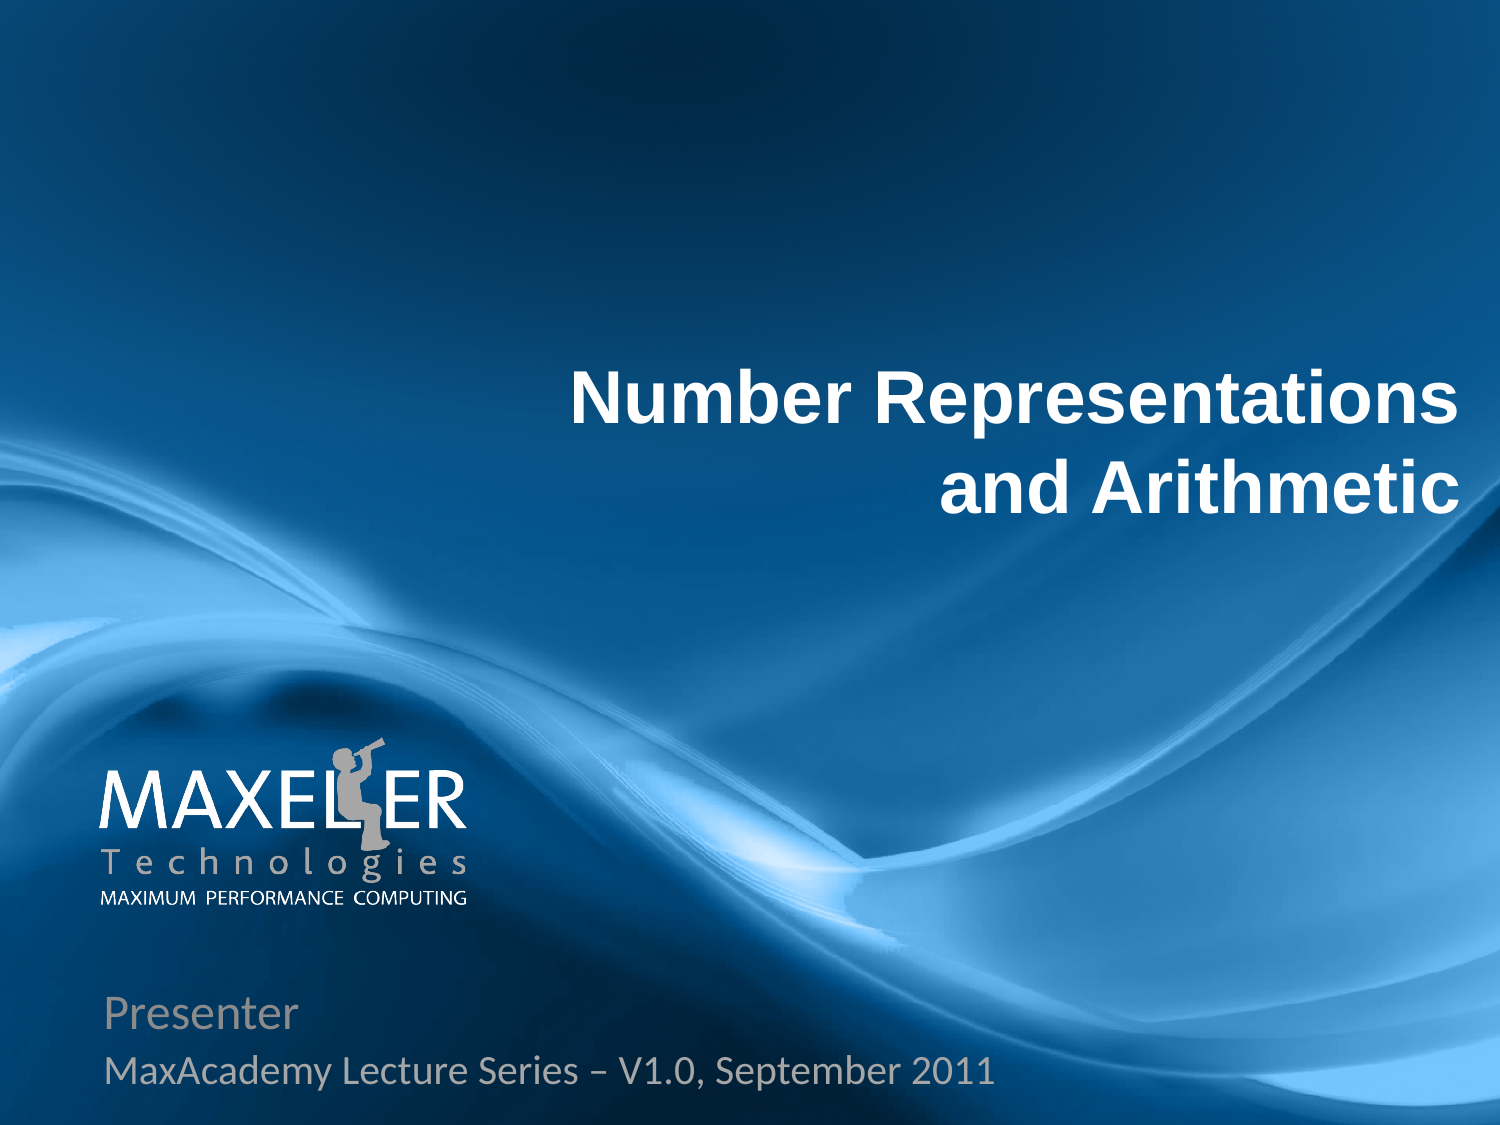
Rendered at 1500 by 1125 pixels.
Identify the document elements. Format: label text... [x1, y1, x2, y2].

list Number Representations and Arithmetic [242, 267, 1477, 610]
list MaxAcademy Lecture Series – V1.0, September 2011 [88, 1035, 1022, 1125]
picture [0, 0, 1500, 1125]
subtitle Presenter [88, 971, 1032, 1059]
